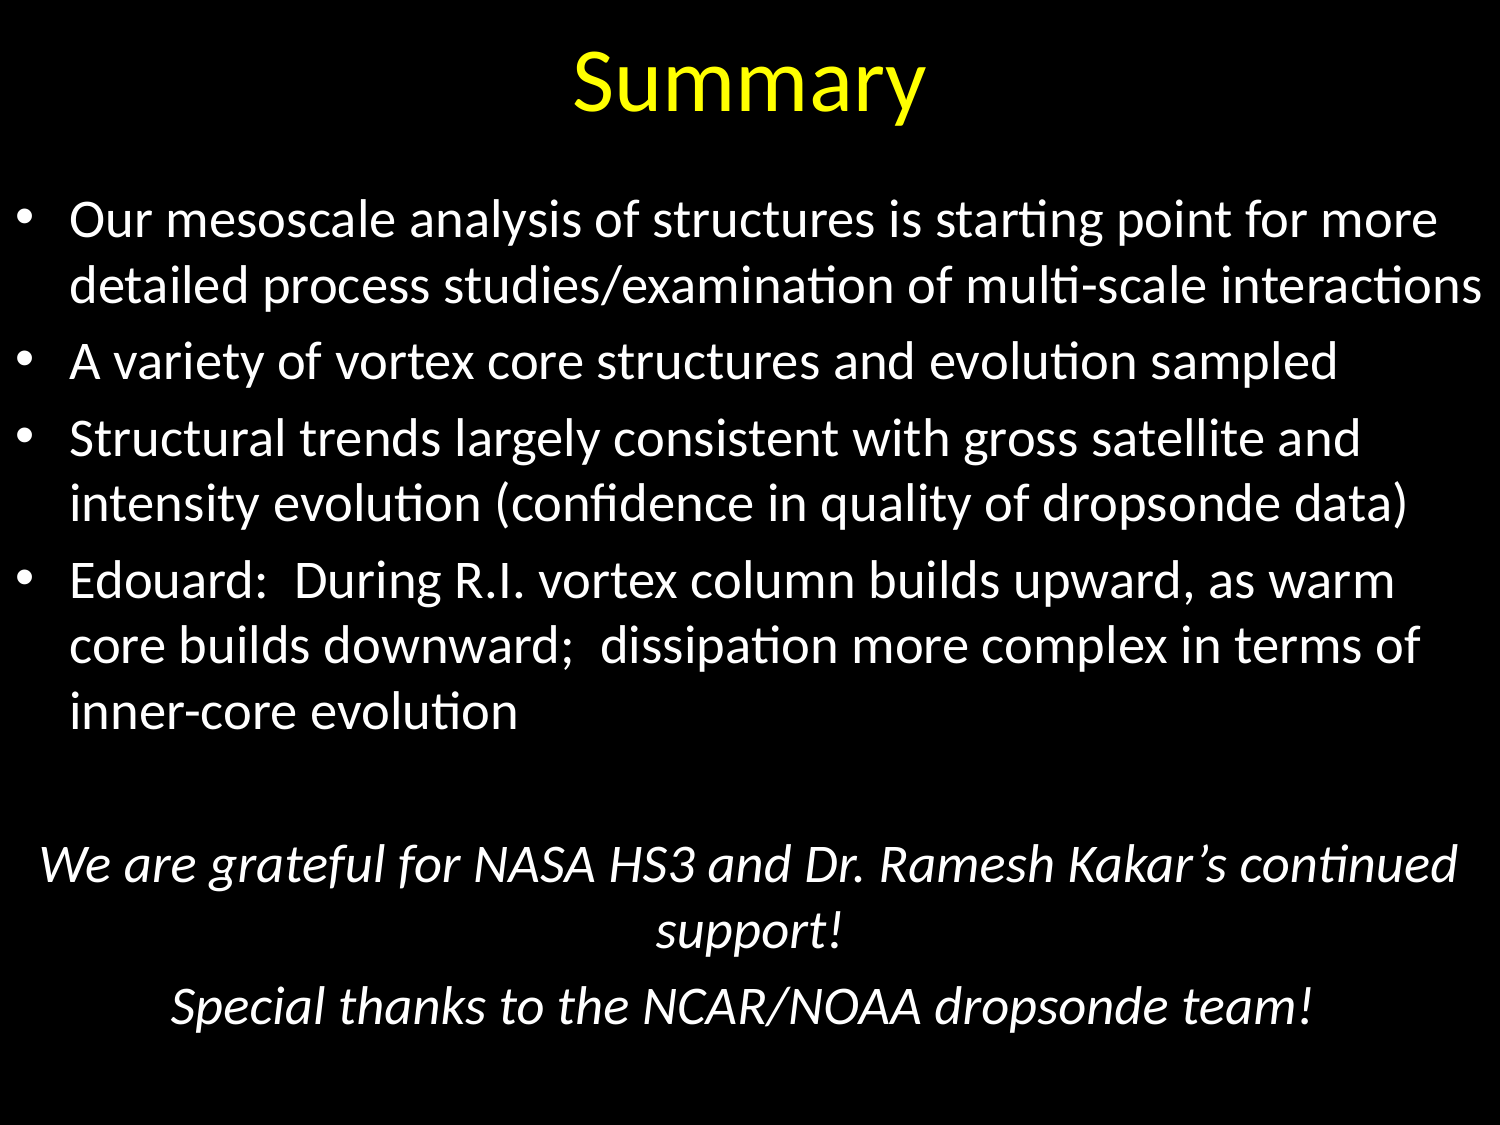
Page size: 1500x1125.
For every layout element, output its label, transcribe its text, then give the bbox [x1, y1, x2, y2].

title Summary [75, 0, 1425, 169]
list Our mesoscale analysis of structures is starting point for more detailed process studies/examination of multi-scale interactions A variety of vortex core structures and evolution sampled Structural trends largely consistent with gross satellite and intensity evolution (confidence in quality of dropsonde data) Edouard: During R.I. vortex column builds upward, as warm core builds downward; dissipation more complex in terms of inner-core evolution We are grateful for NASA HS3 and Dr. Ramesh Kakar’s continued support! Special thanks to the NCAR/NOAA dropsonde team! [0, 175, 1500, 1105]
